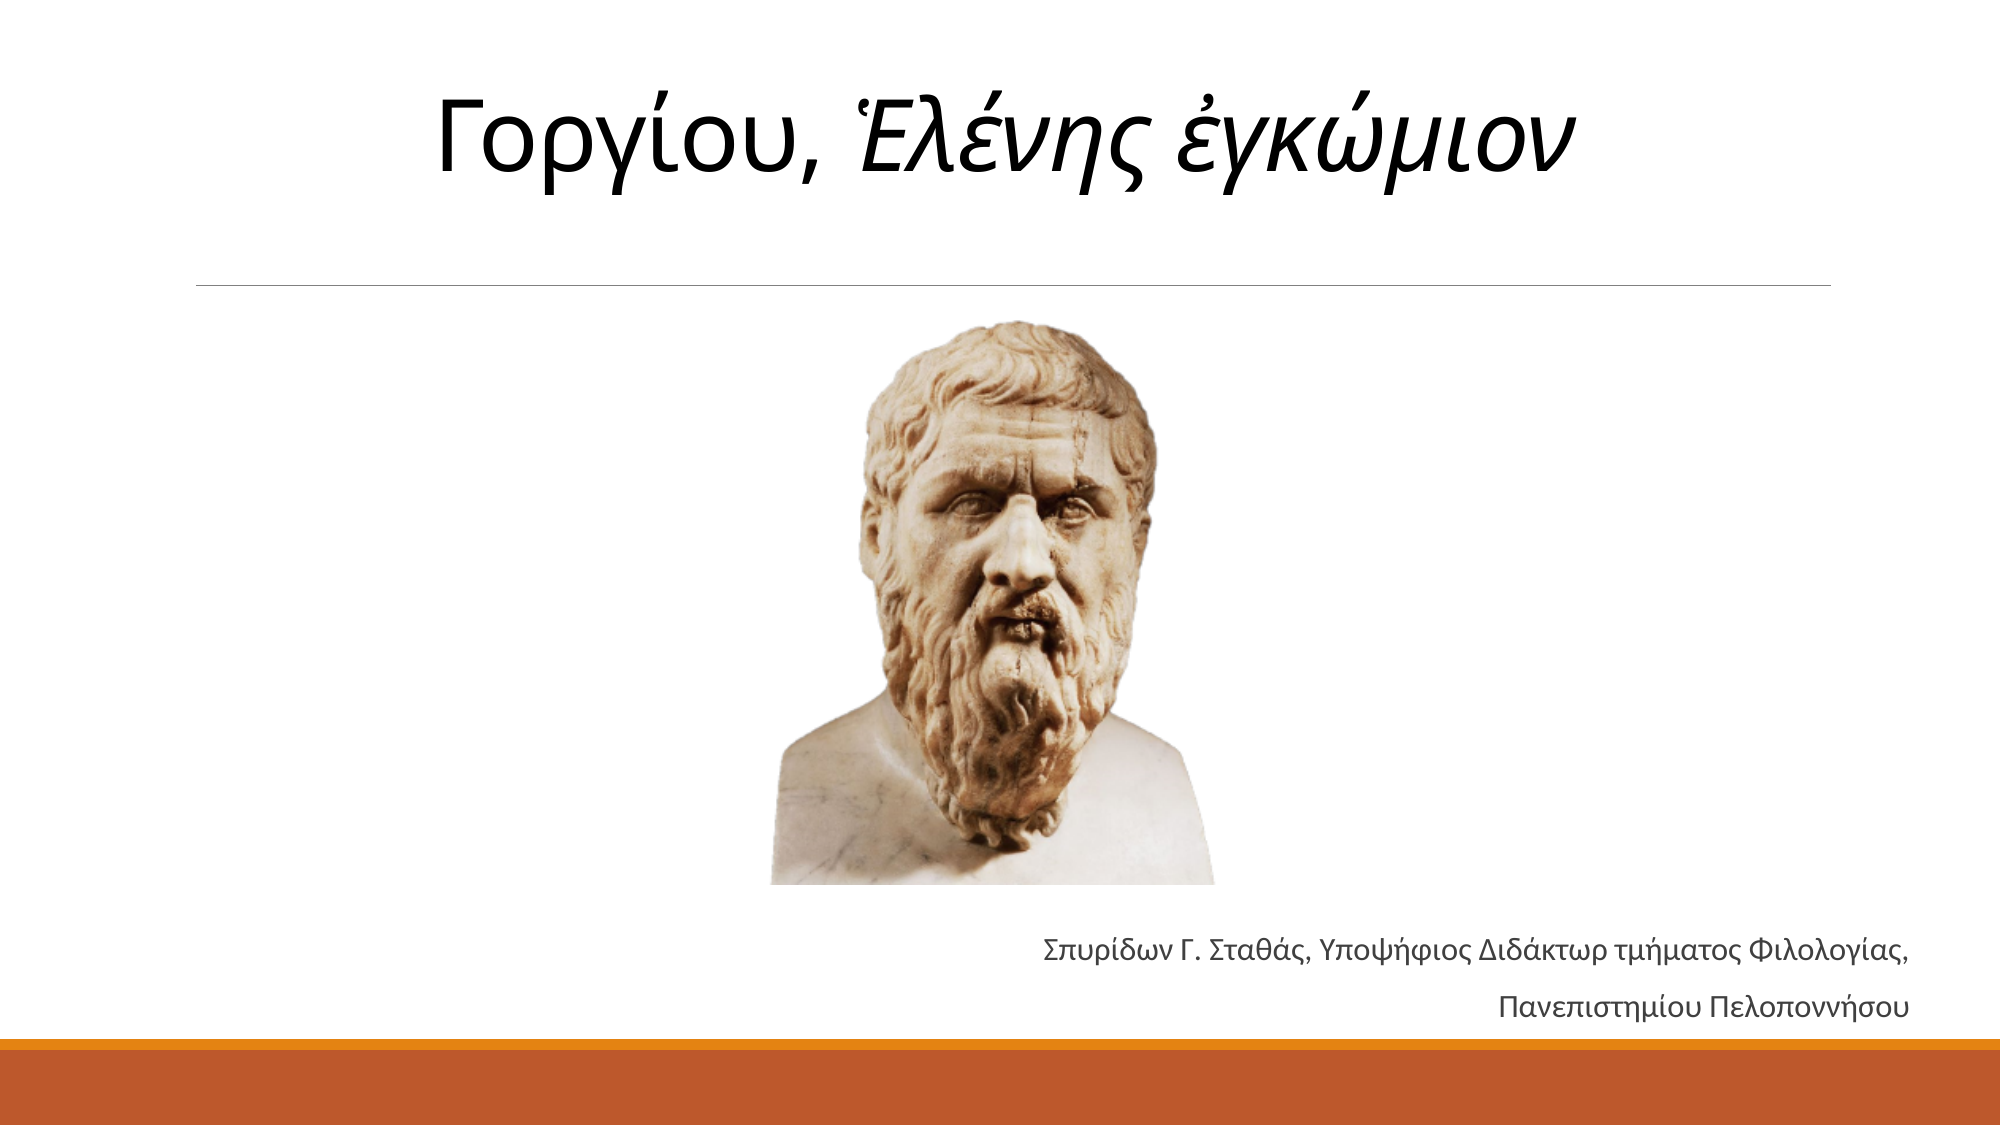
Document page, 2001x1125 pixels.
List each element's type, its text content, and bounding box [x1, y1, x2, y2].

title Γοργίου, Ἑλένης ἐγκώμιον [180, 47, 1830, 320]
list Σπυρίδων Γ. Σταθάς, Υποψήφιος Διδάκτωρ τμήματος Φιλολογίας, Πανεπιστημίου Πελοποννήσου [180, 805, 1911, 1034]
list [622, 319, 1378, 886]
